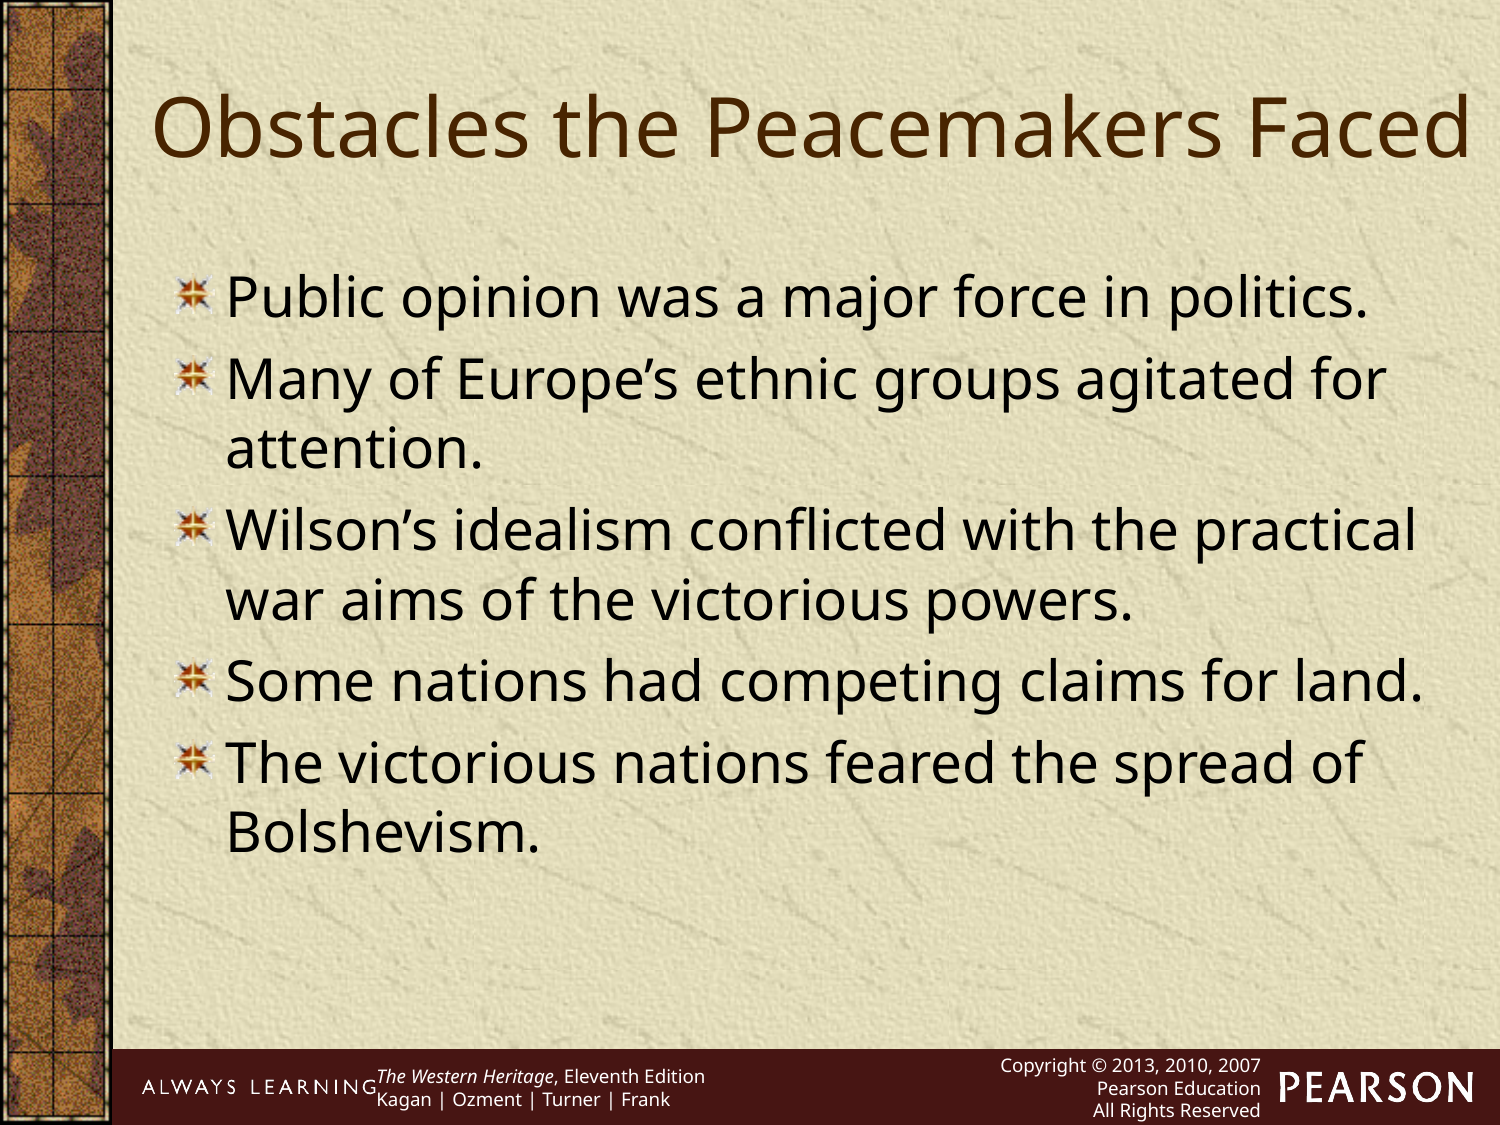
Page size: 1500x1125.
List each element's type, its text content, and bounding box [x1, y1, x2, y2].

picture [0, 0, 1500, 1125]
title Obstacles the Peacemakers Faced [136, 11, 1488, 238]
list Public opinion was a major force in politics. Many of Europe’s ethnic groups agitated for attention. Wilson’s idealism conflicted with the practical war aims of the victorious powers. Some nations had competing claims for land. The victorious nations feared the spread of Bolshevism. [174, 261, 1464, 1036]
